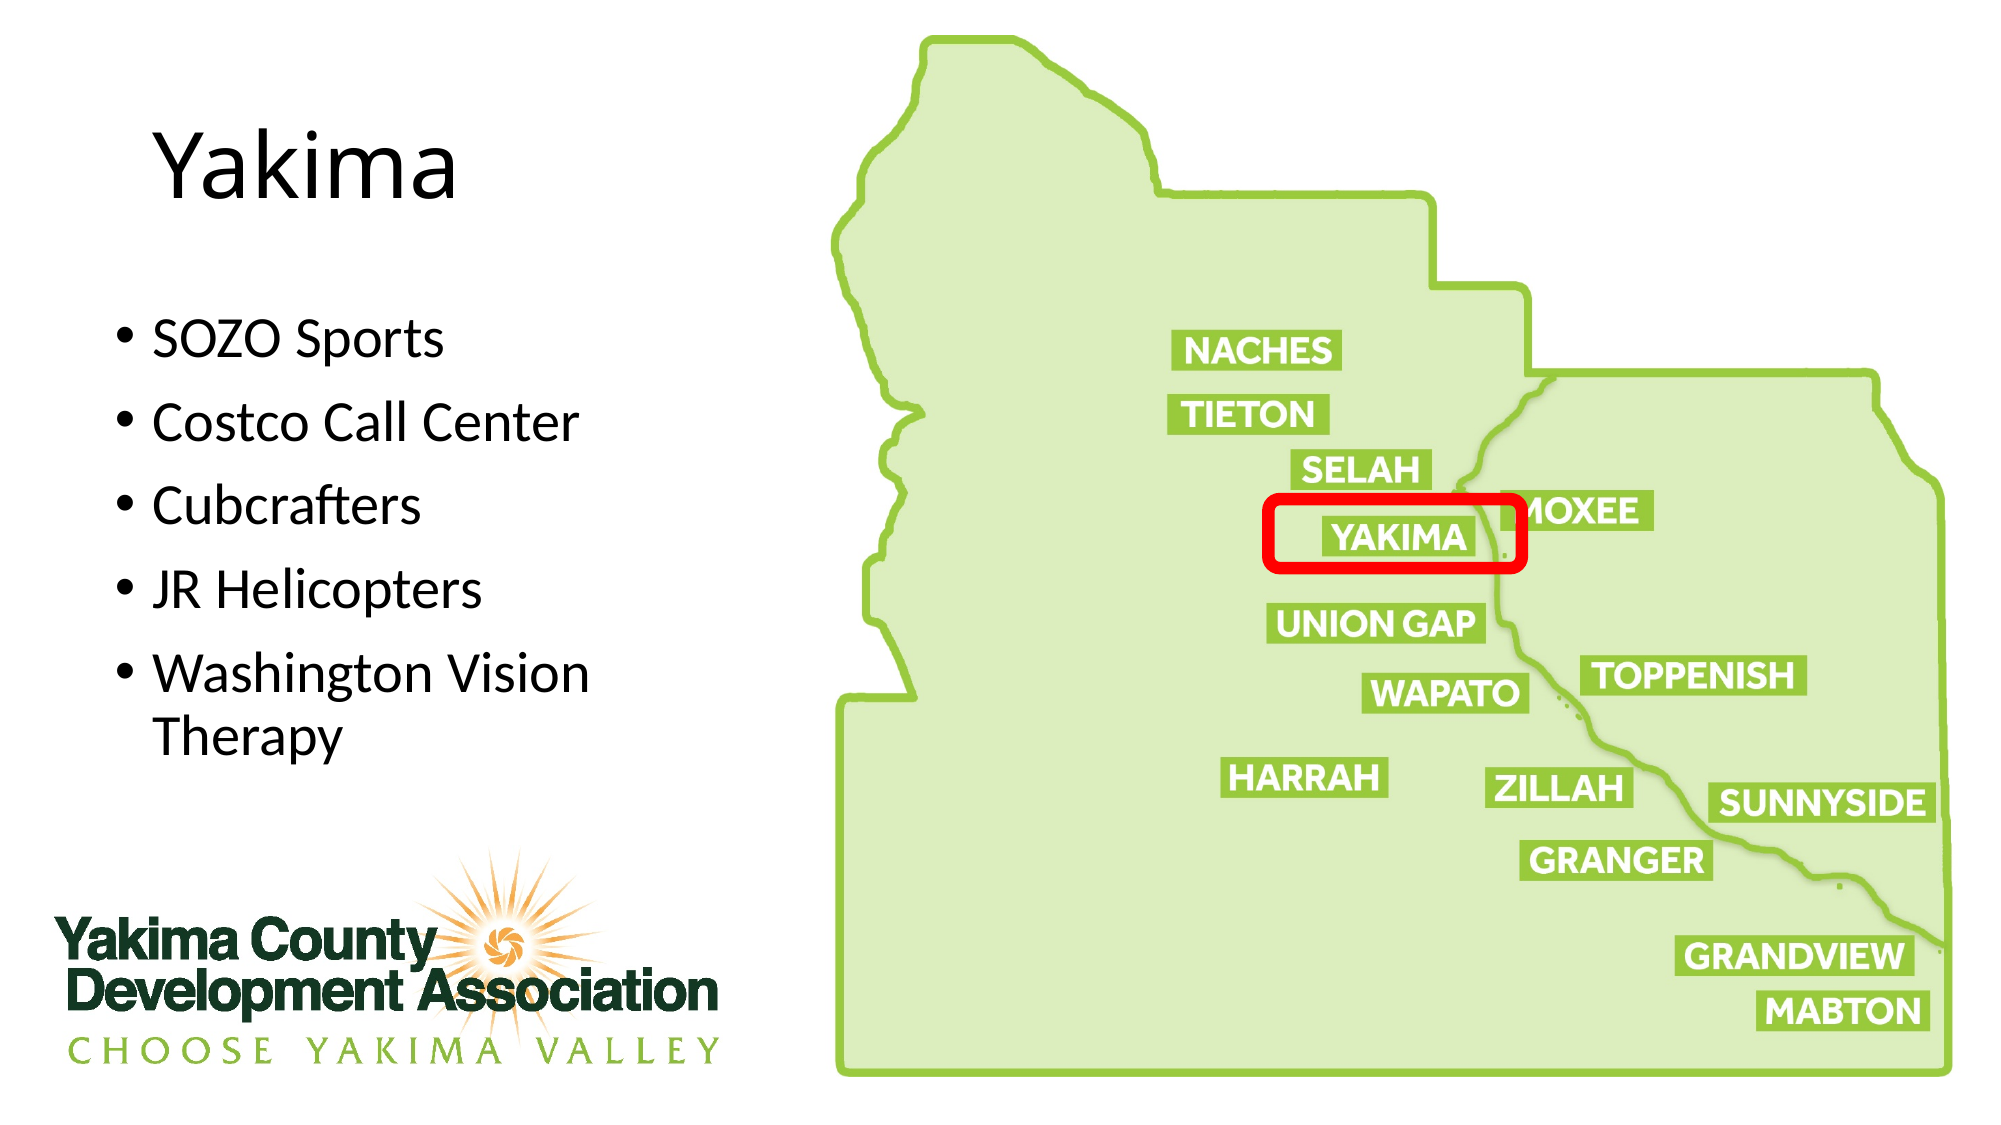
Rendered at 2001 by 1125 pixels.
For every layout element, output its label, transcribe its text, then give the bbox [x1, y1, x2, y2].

list SOZO Sports Costco Call Center Cubcrafters JR Helicopters Washington Vision Therapy [99, 299, 801, 1014]
picture [814, 35, 1962, 1077]
picture [51, 845, 723, 1066]
title Yakima [137, 59, 814, 278]
